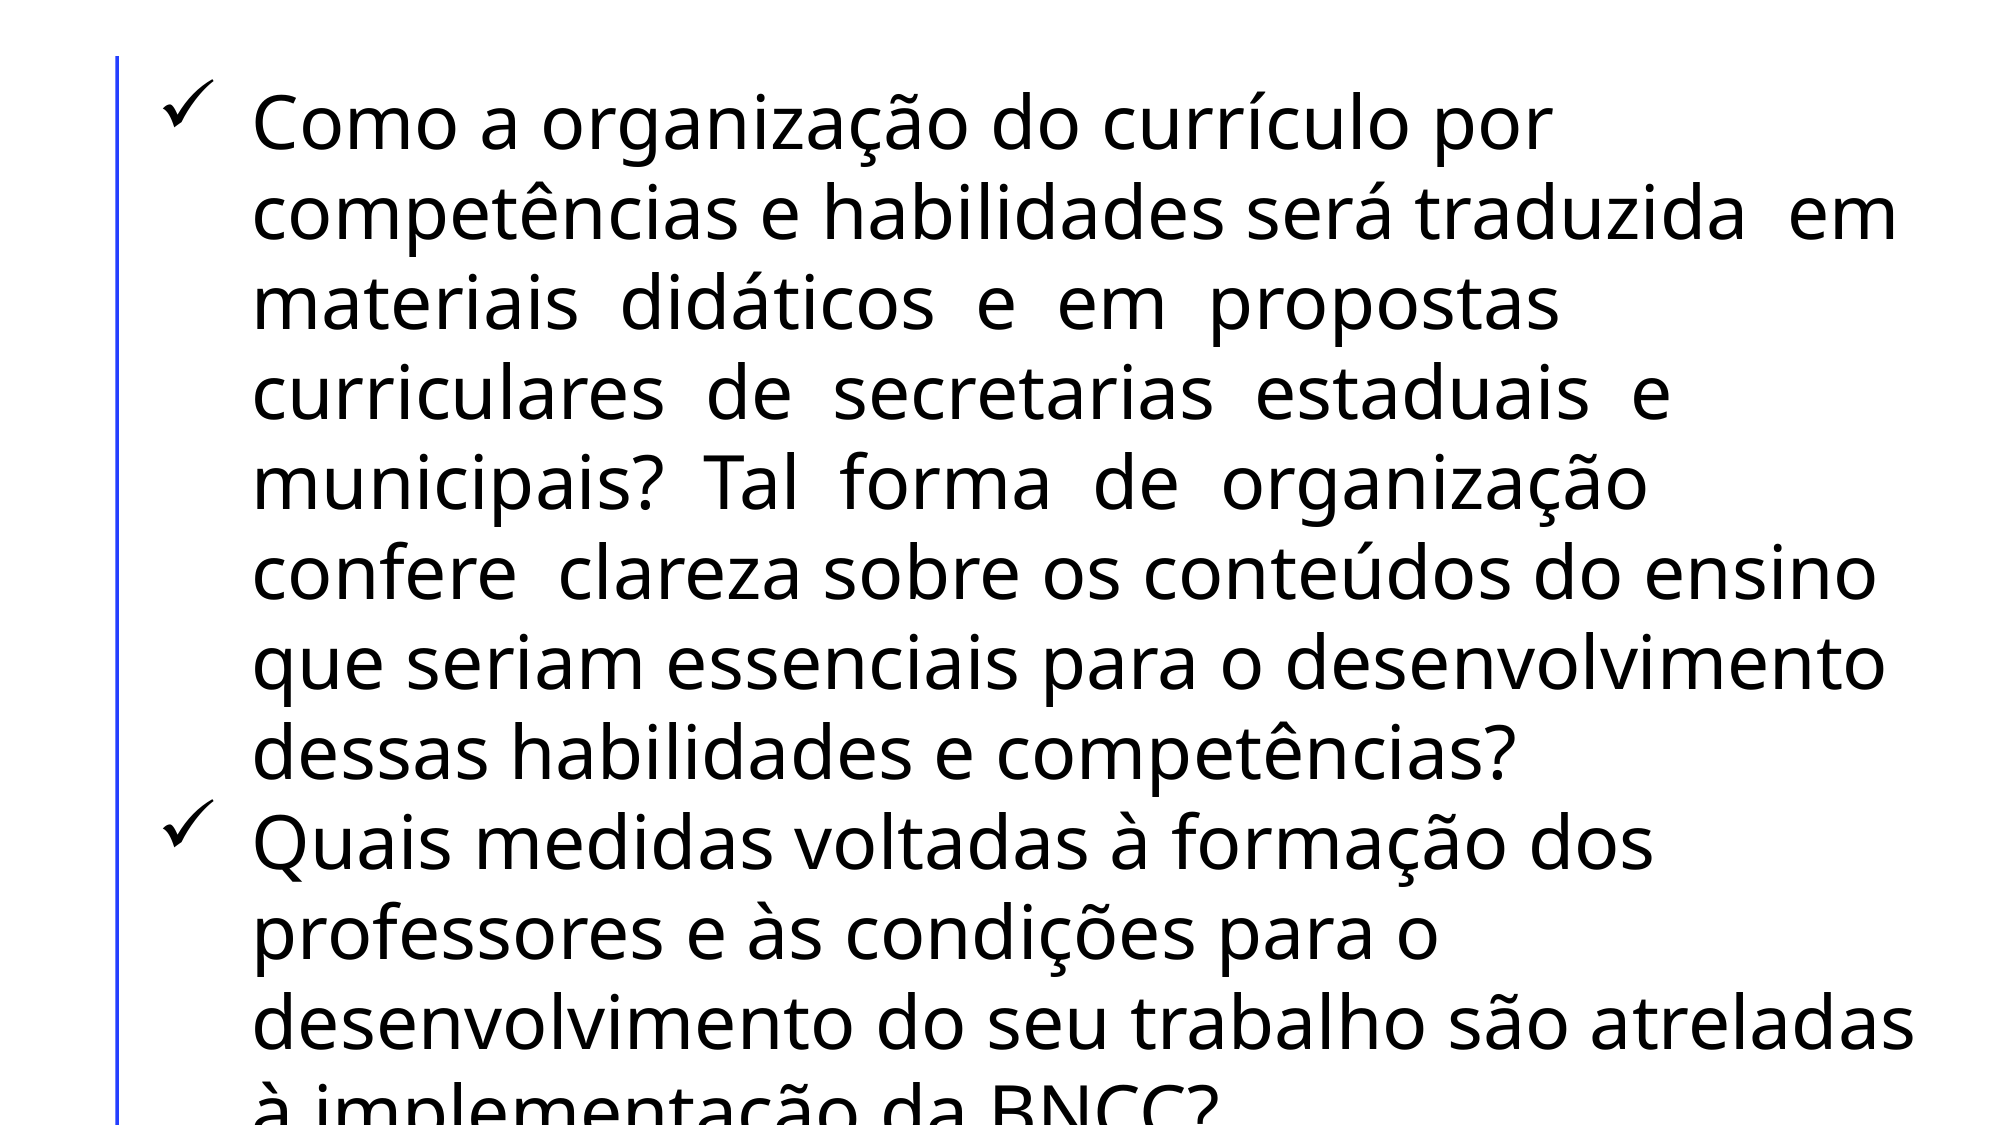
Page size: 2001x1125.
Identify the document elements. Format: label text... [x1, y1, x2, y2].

text_box Como a organização do currículo por competências e habilidades será traduzida em materiais didáticos e em propostas curriculares de secretarias estaduais e municipais? Tal forma de organização confere clareza sobre os conteúdos do ensino que seriam essenciais para o desenvolvimento dessas habilidades e competências? Quais medidas voltadas à formação dos professores e às condições para o desenvolvimento do seu trabalho são atreladas à implementação da BNCC? [143, 66, 1946, 1125]
